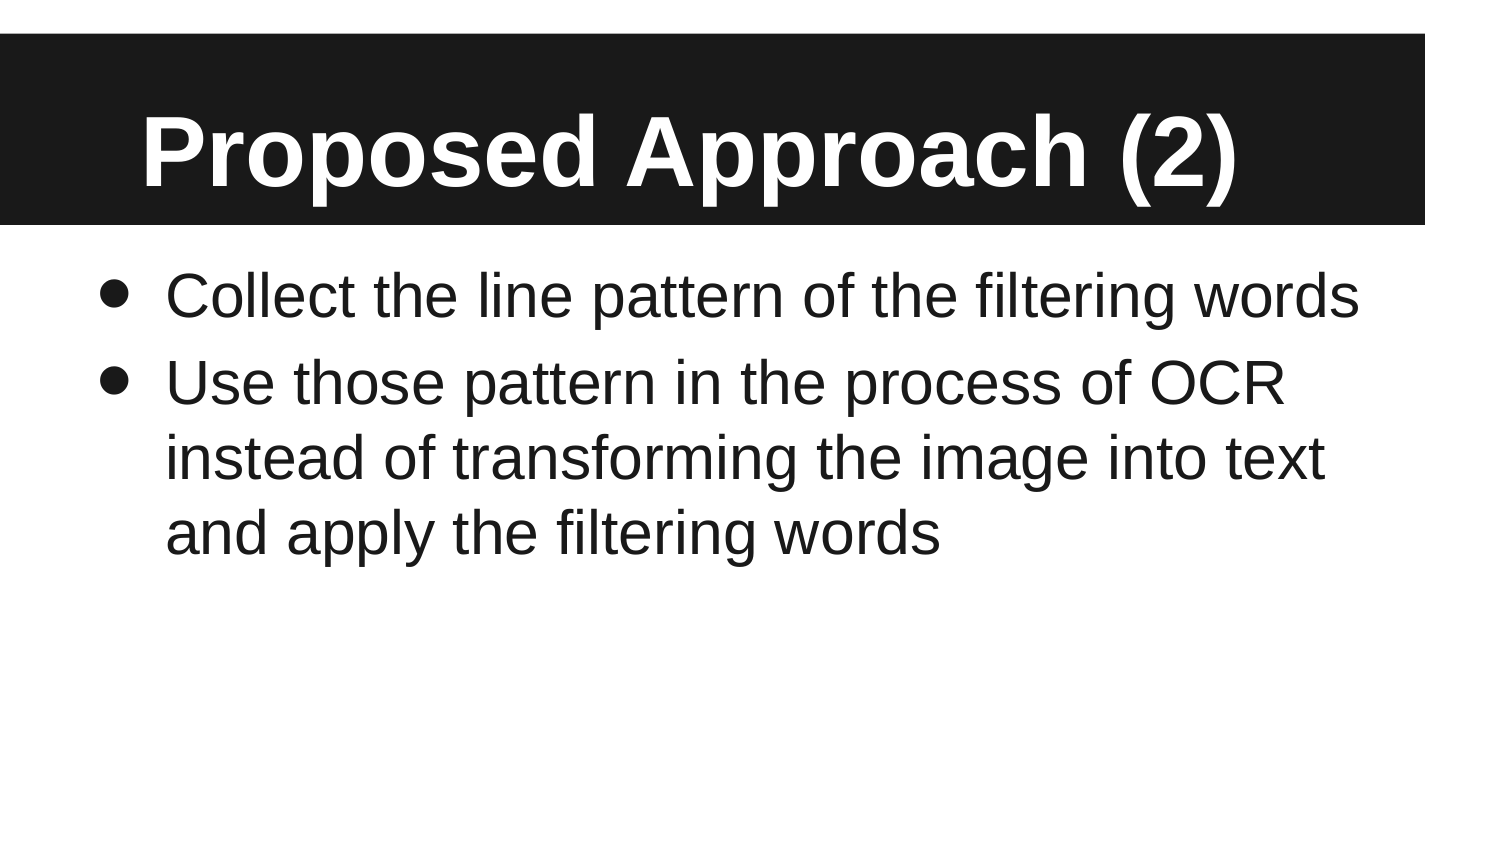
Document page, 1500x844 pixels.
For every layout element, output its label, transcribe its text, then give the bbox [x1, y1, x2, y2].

title Proposed Approach (2) [75, 33, 1425, 221]
list Collect the line pattern of the filtering words Use those pattern in the process of OCR instead of transforming the image into text and apply the filtering words [75, 239, 1425, 808]
